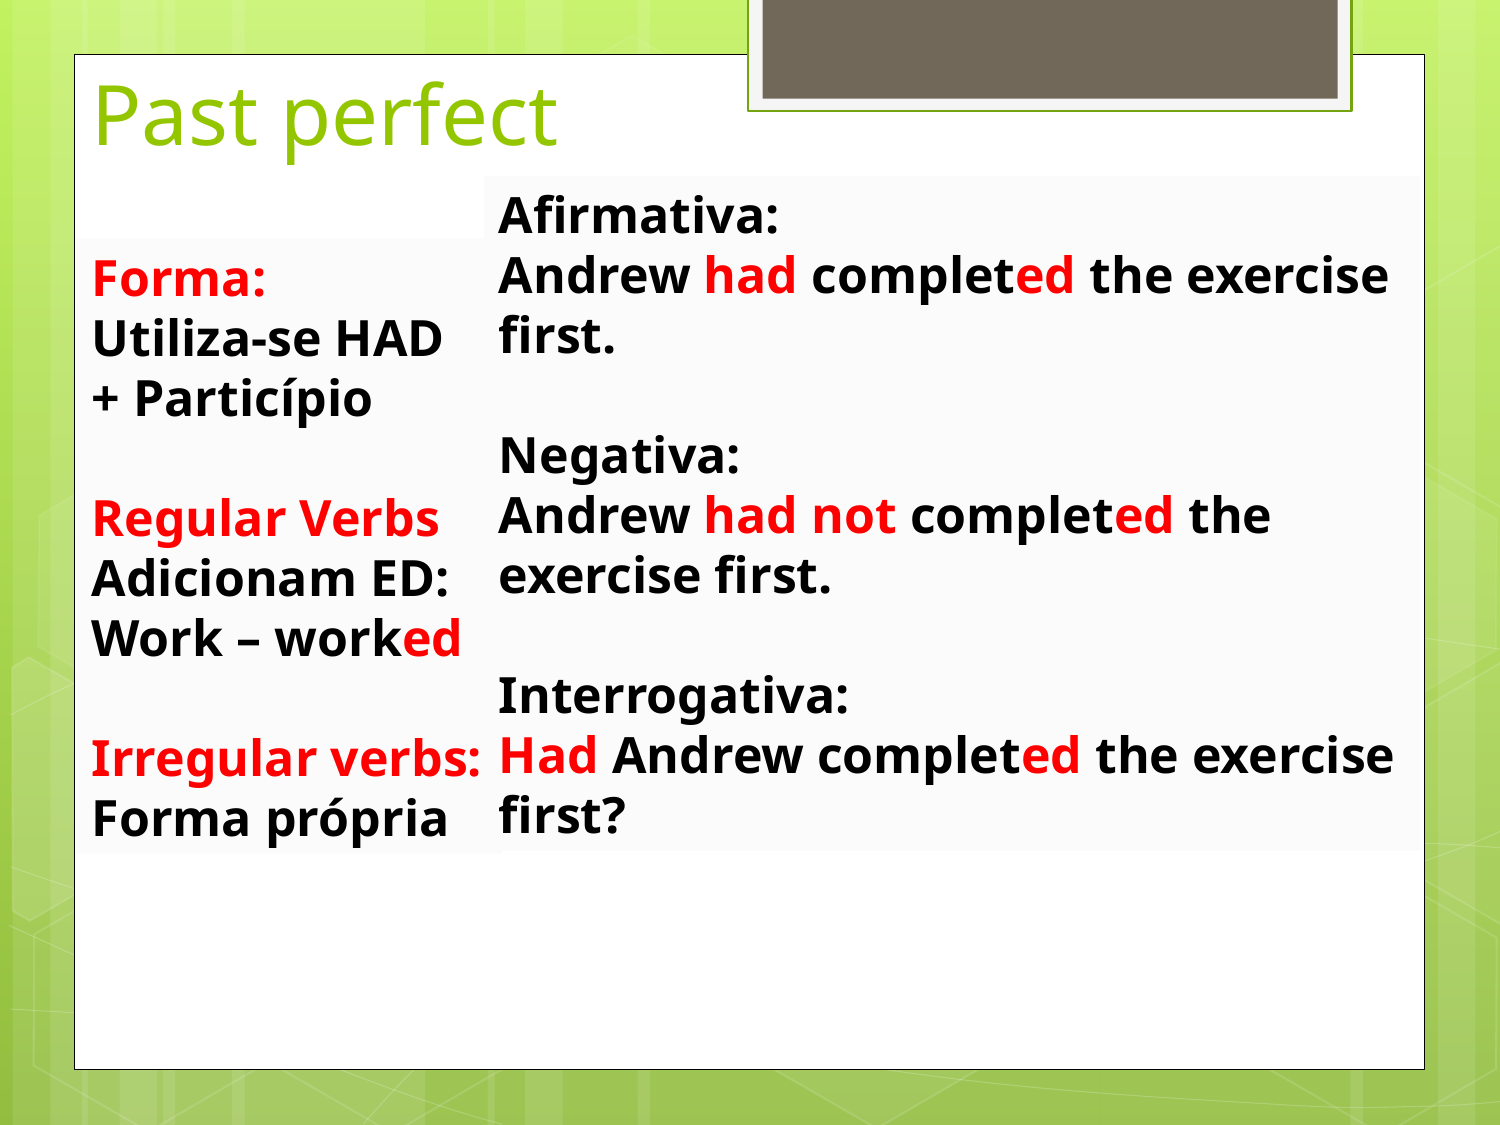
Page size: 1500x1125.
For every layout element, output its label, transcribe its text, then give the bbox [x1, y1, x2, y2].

text_box Past perfect [76, 54, 609, 173]
text_box Afirmativa: Andrew had completed the exercise first. Negativa: Andrew had not completed the exercise first. Interrogativa: Had Andrew completed the exercise first? [483, 175, 1420, 851]
text_box Forma: Utiliza-se HAD + Particípio Regular Verbs Adicionam ED: Work – worked Irregular verbs: Forma própria [76, 238, 502, 854]
